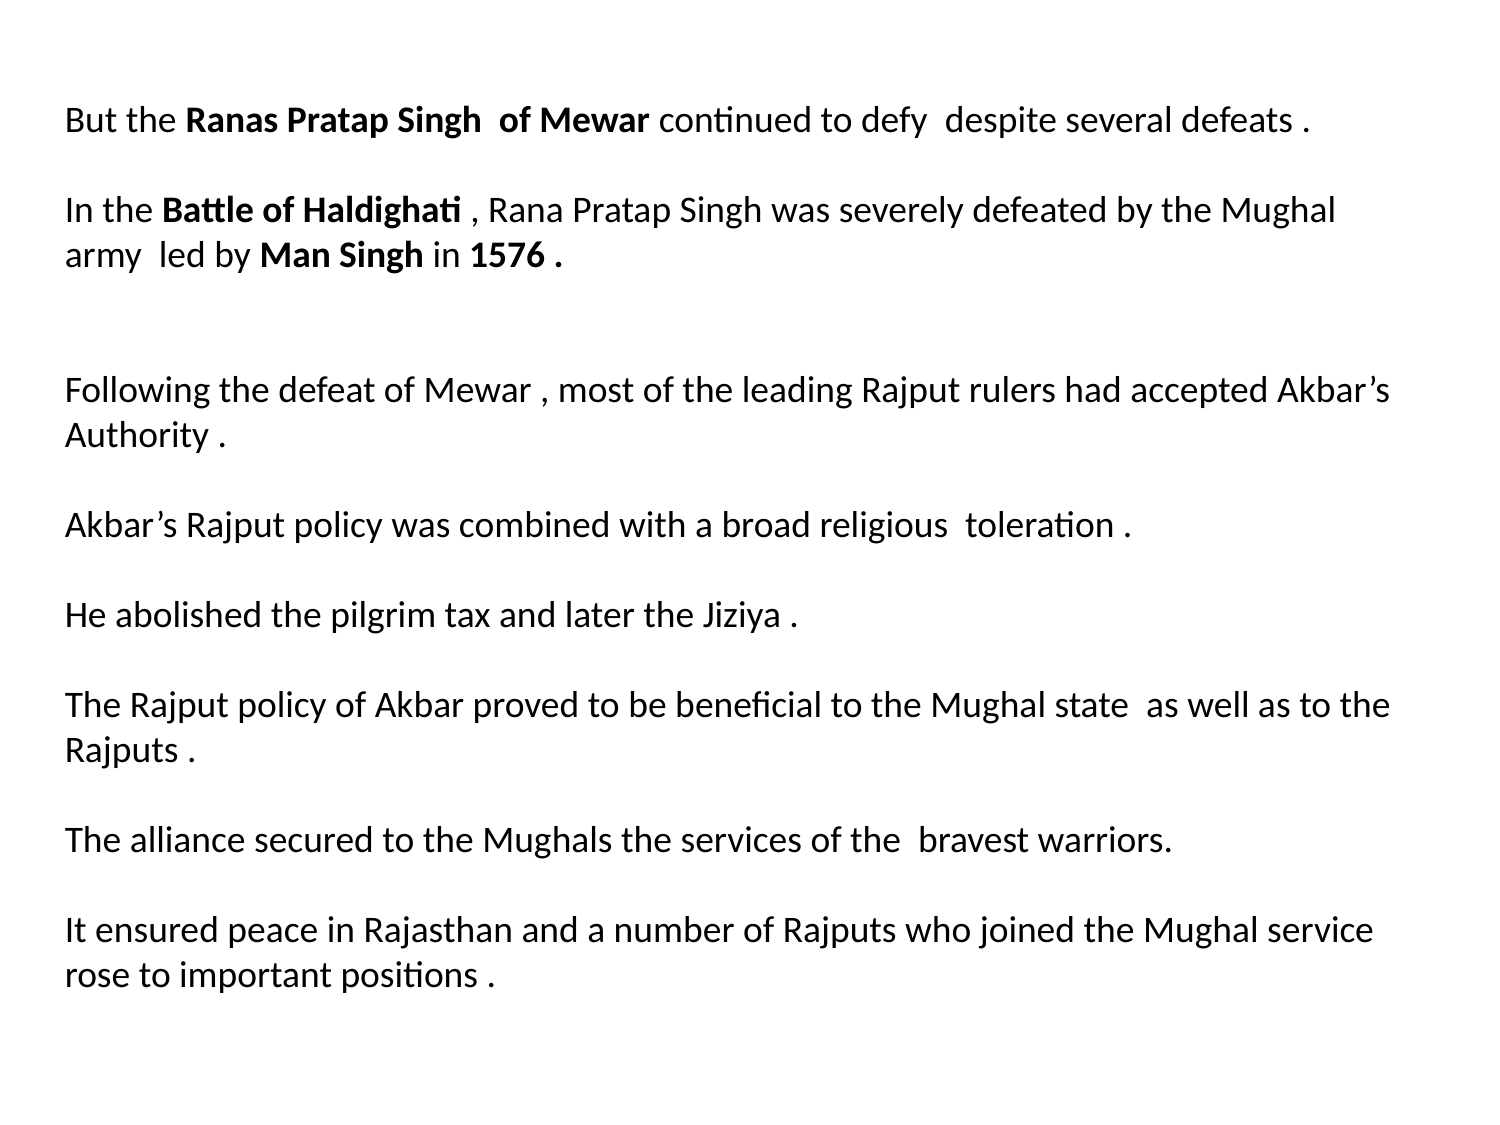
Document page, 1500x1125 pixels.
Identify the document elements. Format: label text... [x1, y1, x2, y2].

text_box But the Ranas Pratap Singh of Mewar continued to defy despite several defeats . In the Battle of Haldighati , Rana Pratap Singh was severely defeated by the Mughal army led by Man Singh in 1576 . Following the defeat of Mewar , most of the leading Rajput rulers had accepted Akbar’s Authority . Akbar’s Rajput policy was combined with a broad religious toleration . He abolished the pilgrim tax and later the Jiziya . The Rajput policy of Akbar proved to be beneficial to the Mughal state as well as to the Rajputs . The alliance secured to the Mughals the services of the bravest warriors. It ensured peace in Rajasthan and a number of Rajputs who joined the Mughal service rose to important positions . [50, 87, 1425, 1003]
